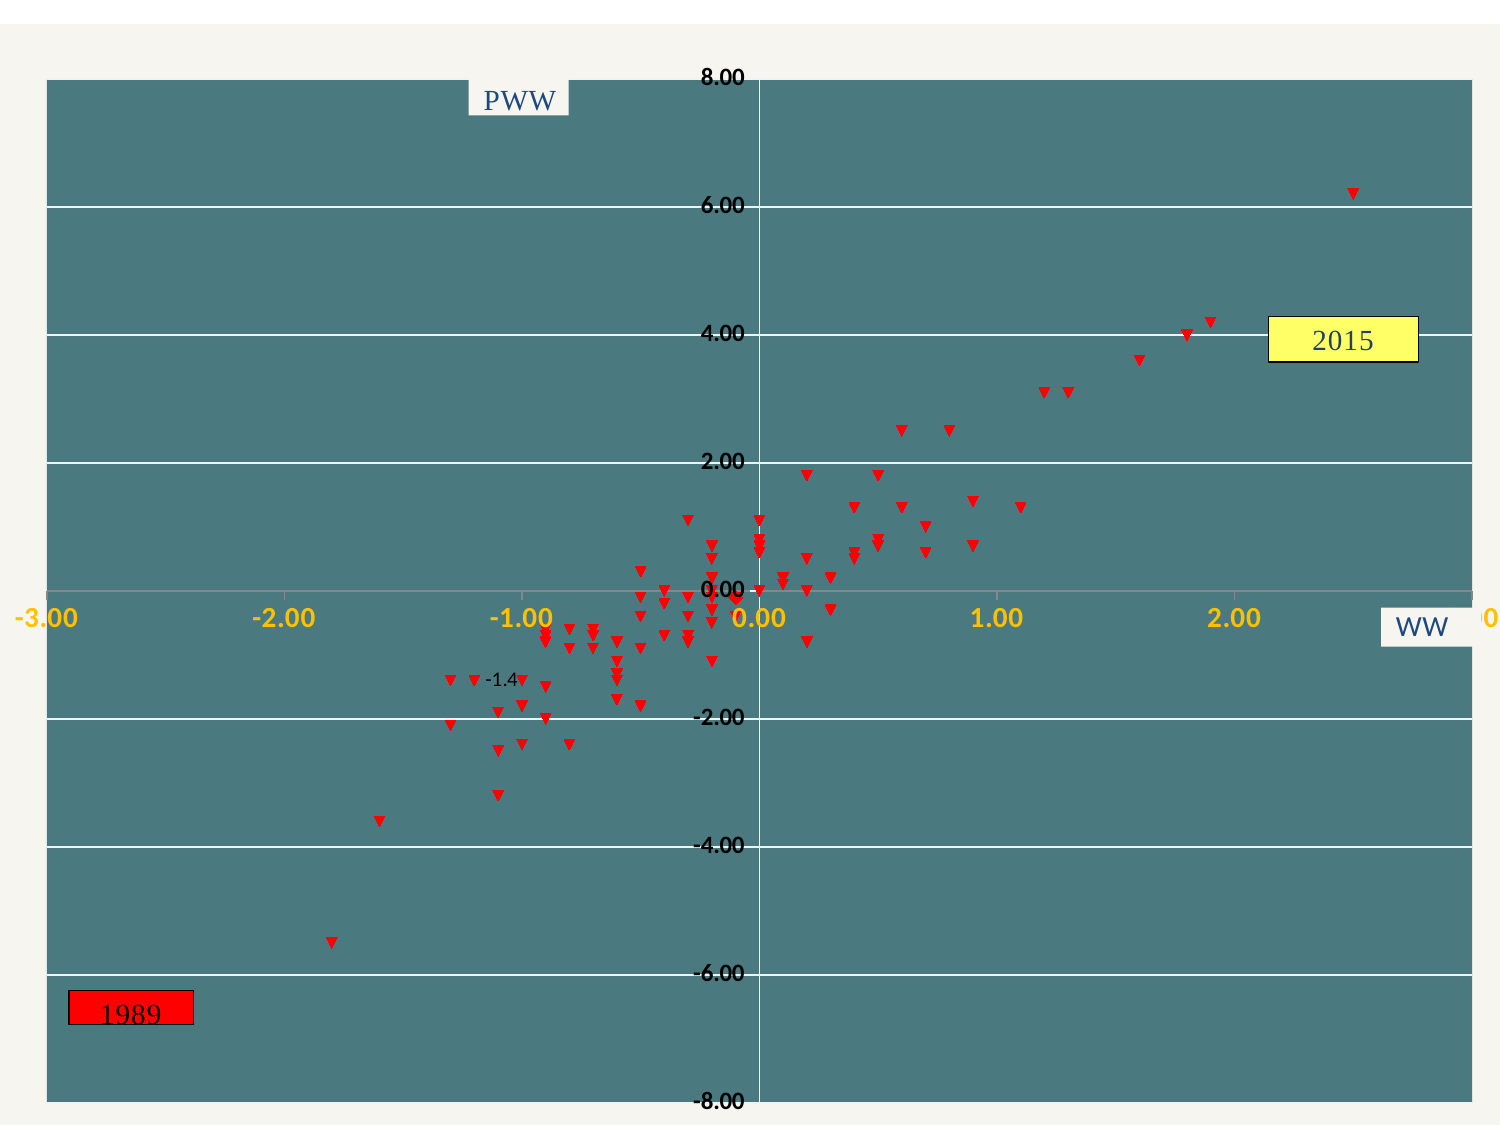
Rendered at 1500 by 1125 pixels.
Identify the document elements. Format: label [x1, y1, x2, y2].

chart [0, 24, 1500, 1125]
